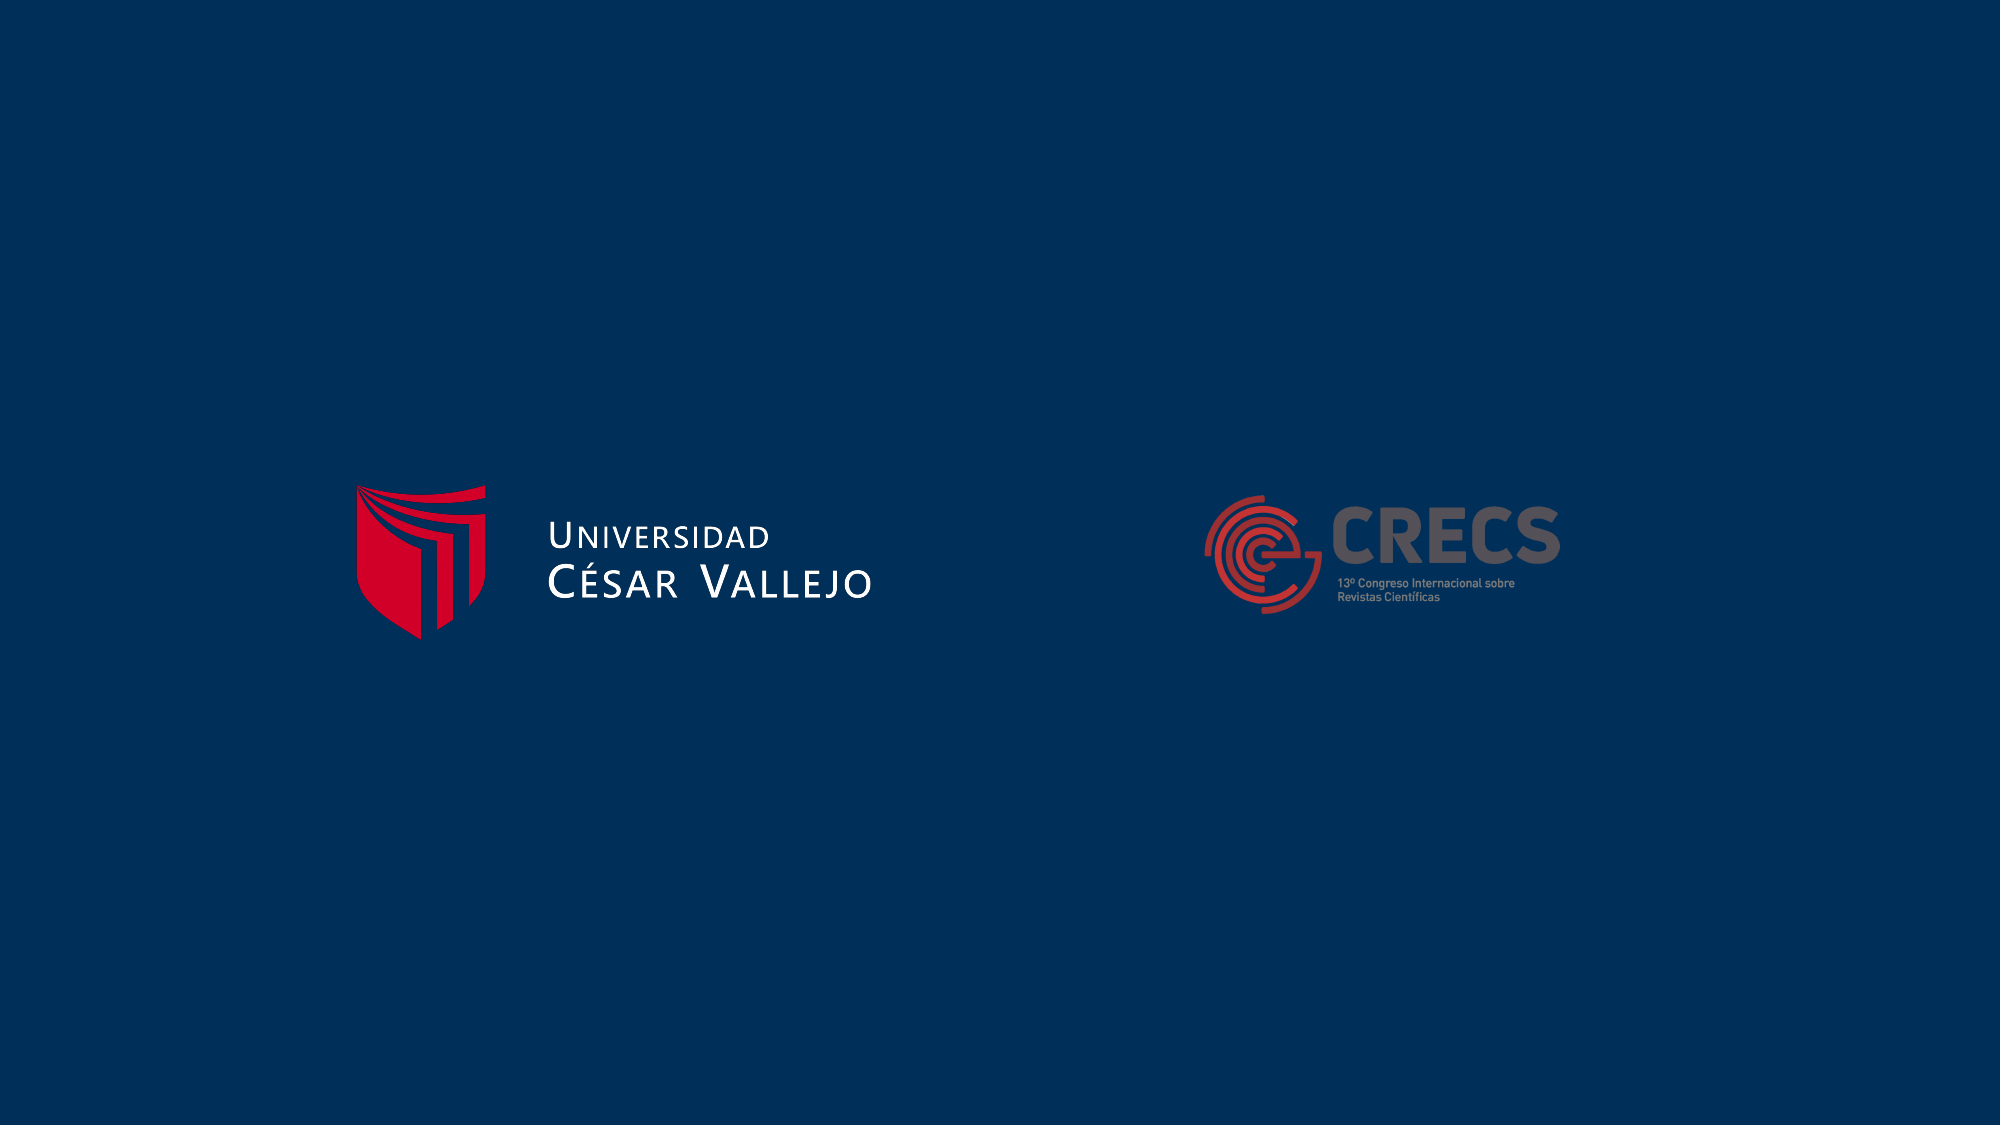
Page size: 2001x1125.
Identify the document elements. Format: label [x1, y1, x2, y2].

picture [356, 484, 872, 641]
picture [1188, 475, 1583, 631]
